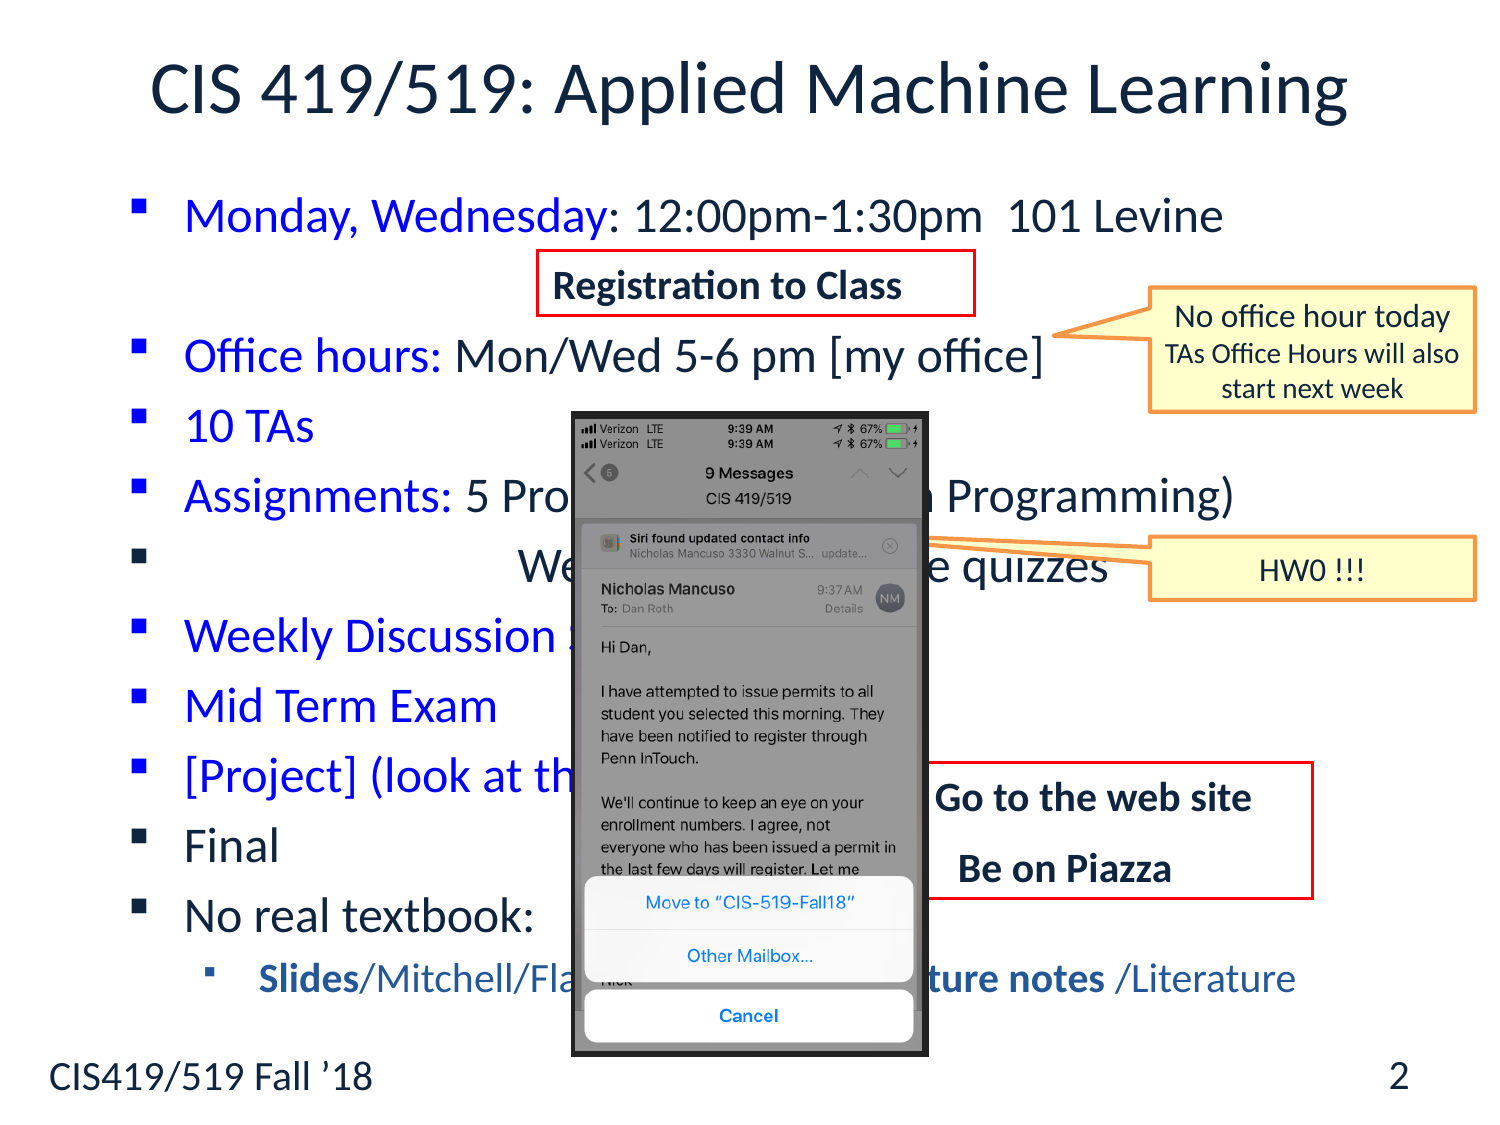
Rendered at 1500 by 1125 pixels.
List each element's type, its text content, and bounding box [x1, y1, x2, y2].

text_box Registration to Class [537, 250, 975, 316]
list Monday, Wednesday: 12:00pm-1:30pm 101 Levine Office hours: Mon/Wed 5-6 pm [my office] 10 TAs Assignments: 5 Problems set (Python Programming) Weekly (light) on-line quizzes Weekly Discussion Sessions Mid Term Exam [Project] (look at the schedule) Final No real textbook: Slides/Mitchell/Flach/Other Books/ Lecture notes /Literature [112, 174, 1388, 1050]
text_box HW0 !!! [935, 534, 1478, 603]
text_box No office hour today TAs Office Hours will also start next week [1051, 285, 1478, 414]
title CIS 419/519: Applied Machine Learning [112, 5, 1388, 163]
picture [570, 411, 930, 1058]
slide_number 2 [1074, 1042, 1425, 1103]
text_box Go to the web site Be on Piazza [935, 762, 1313, 899]
